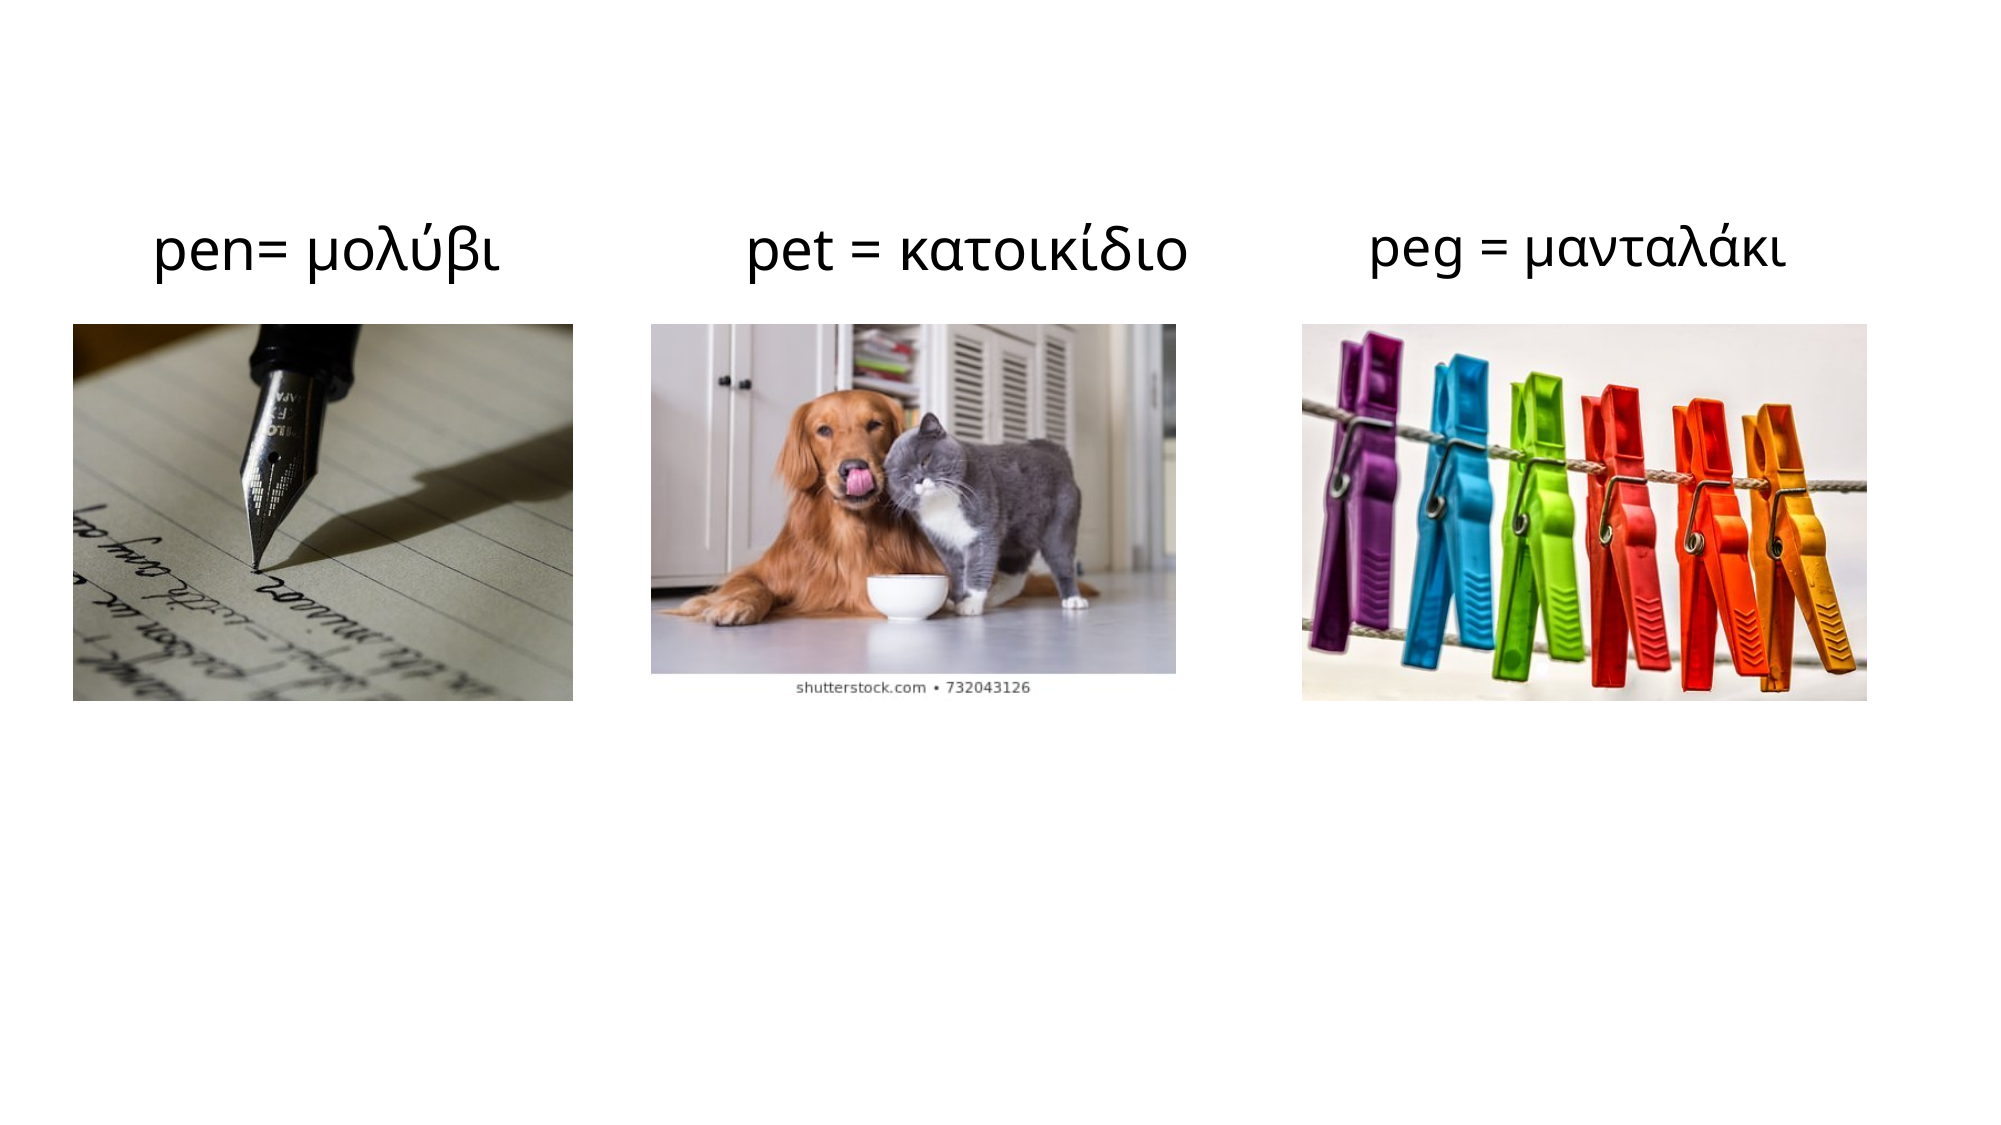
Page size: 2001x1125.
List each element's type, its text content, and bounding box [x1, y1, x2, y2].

list pen= μολύβι pet = κατοικίδιο [137, 213, 1200, 300]
picture [73, 324, 573, 701]
list peg = μανταλάκι [1200, 213, 1841, 300]
picture [651, 324, 1176, 701]
picture [1302, 324, 1867, 701]
